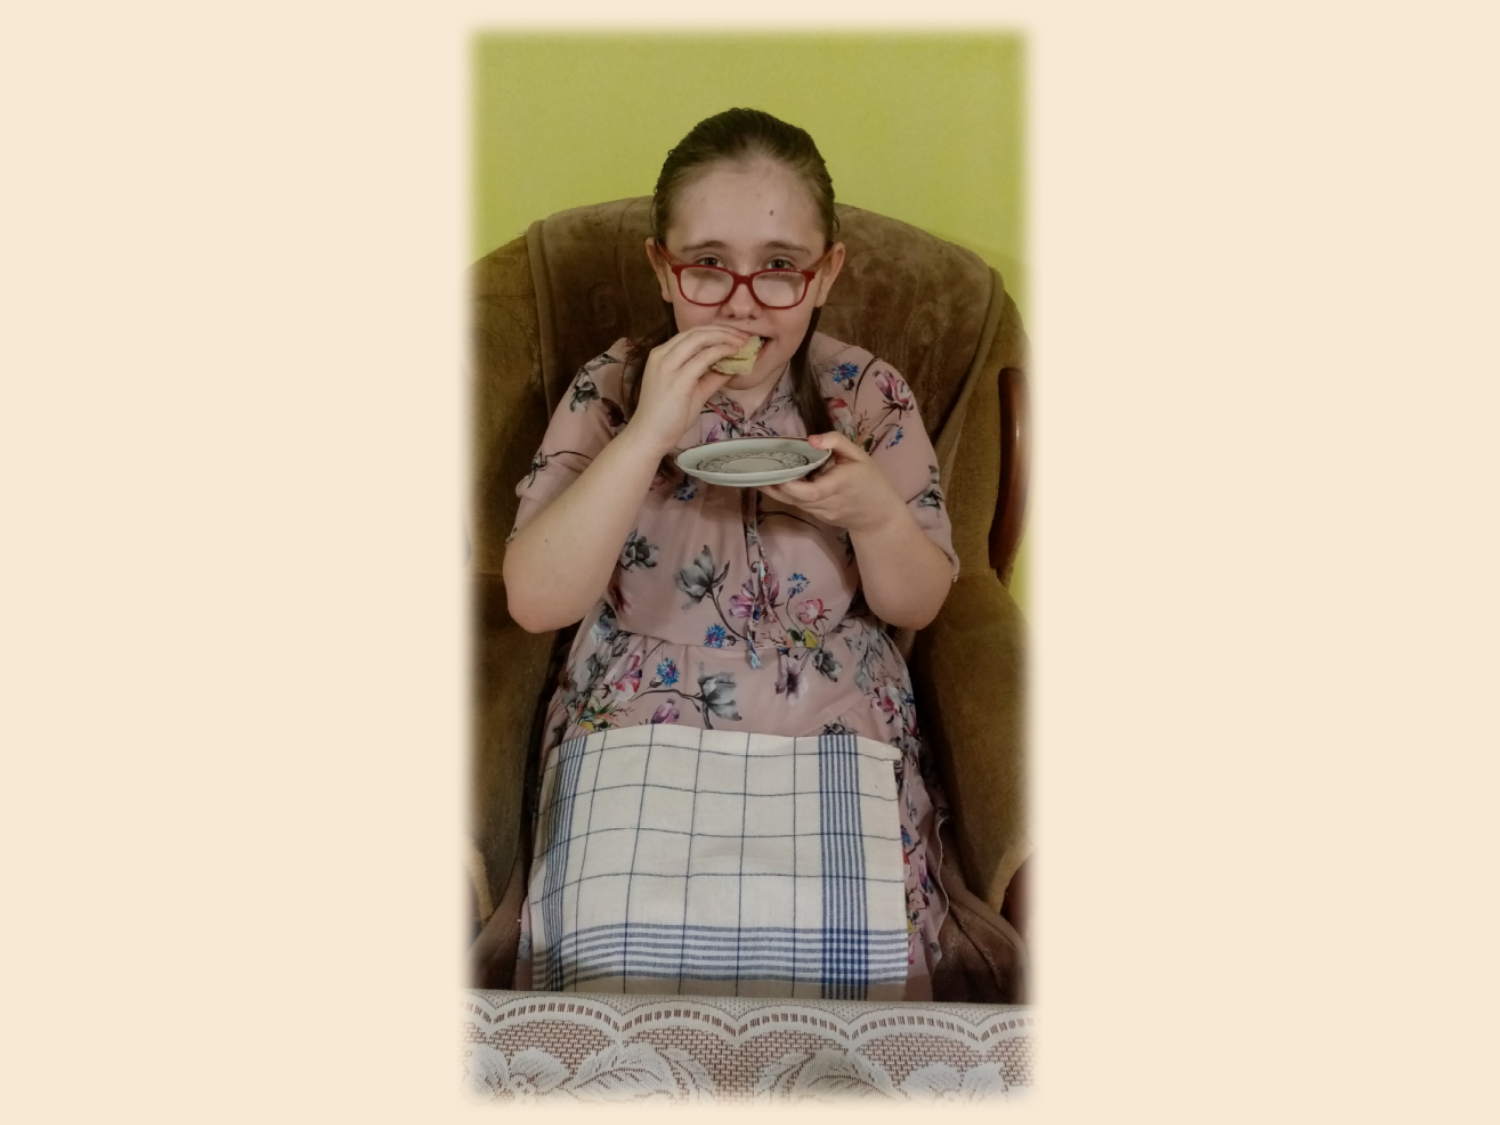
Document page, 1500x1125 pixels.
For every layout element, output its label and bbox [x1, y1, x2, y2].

picture [454, 12, 1046, 1112]
